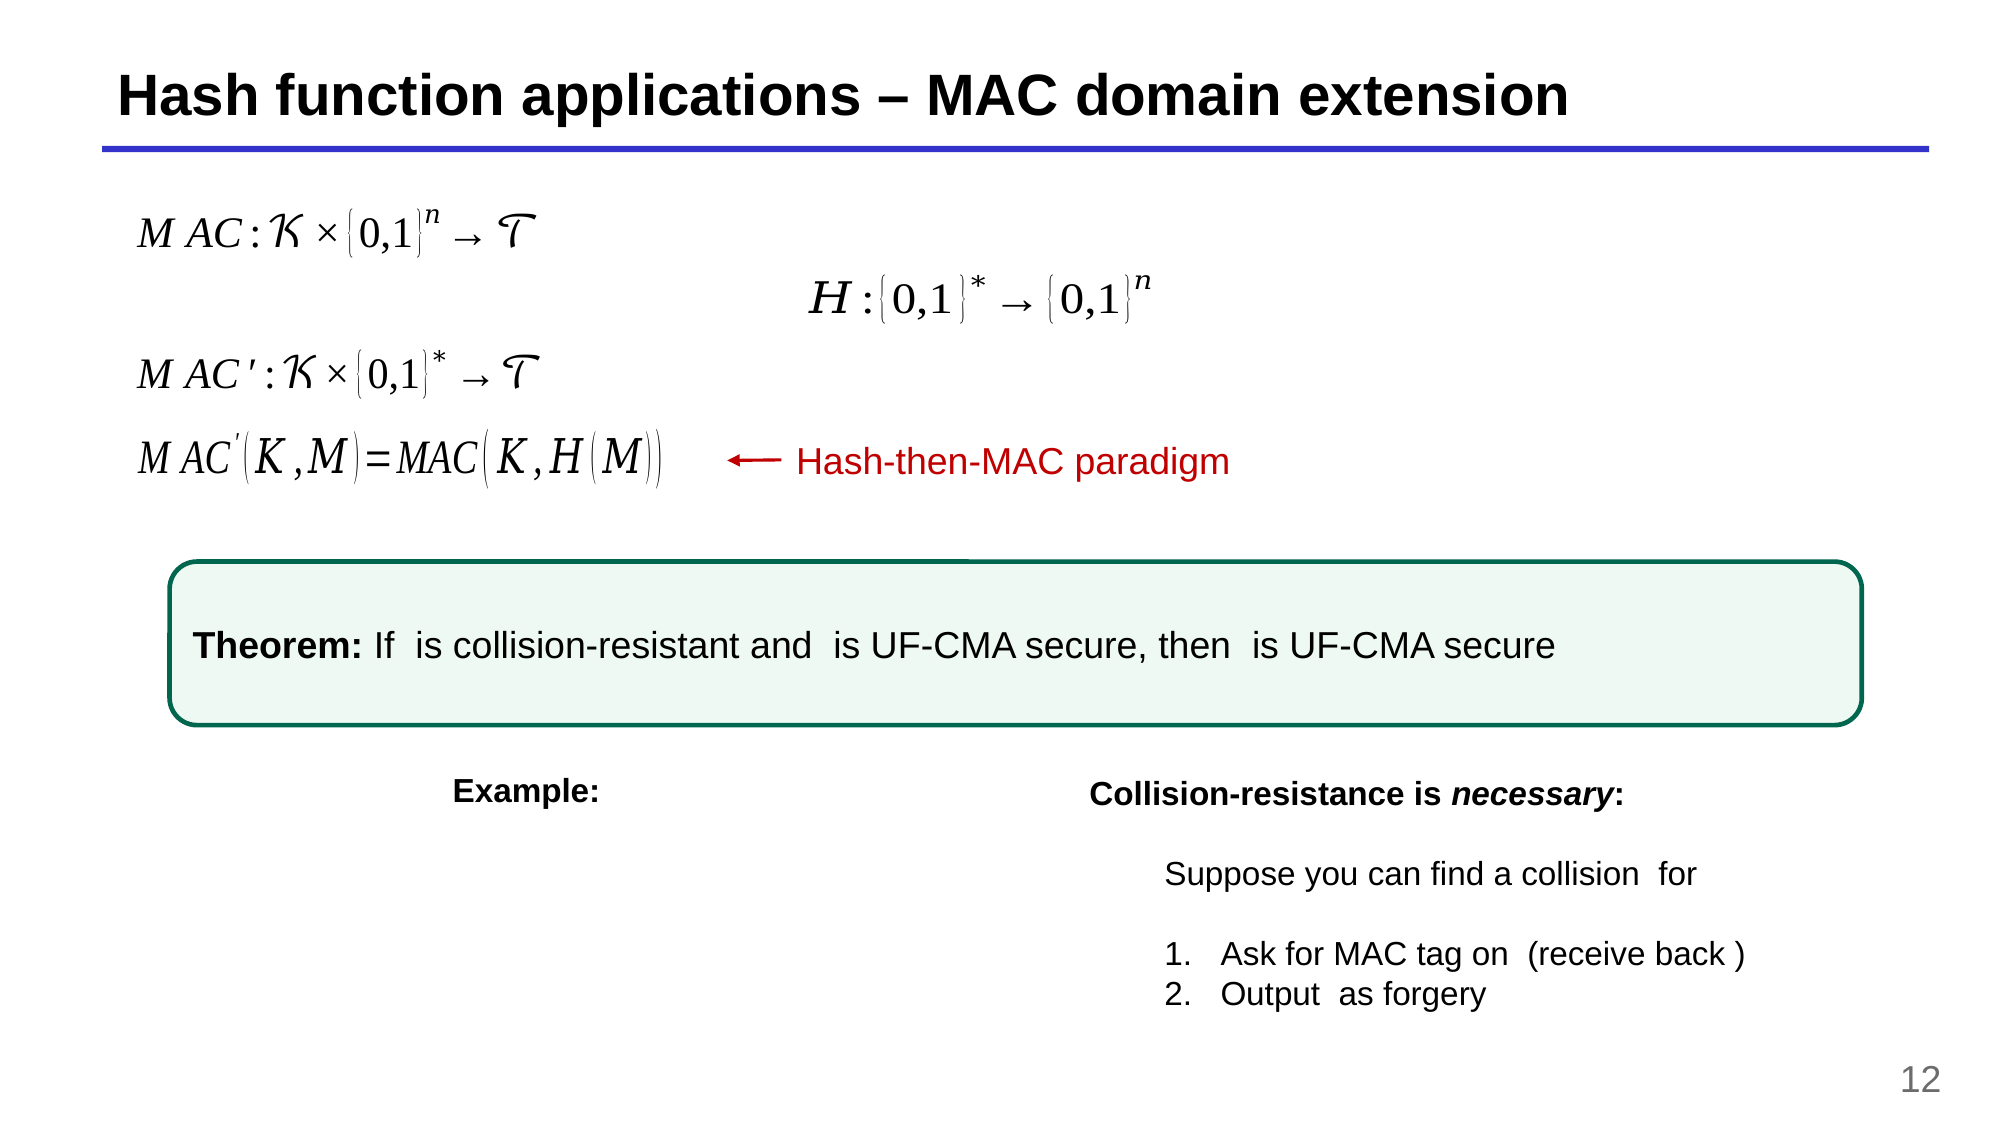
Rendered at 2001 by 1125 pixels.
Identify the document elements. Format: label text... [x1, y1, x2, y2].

text_box Hash-then-MAC paradigm [781, 429, 1311, 490]
title Hash function applications – MAC domain extension [102, 54, 1930, 130]
slide_number 12 [1539, 1047, 1957, 1101]
